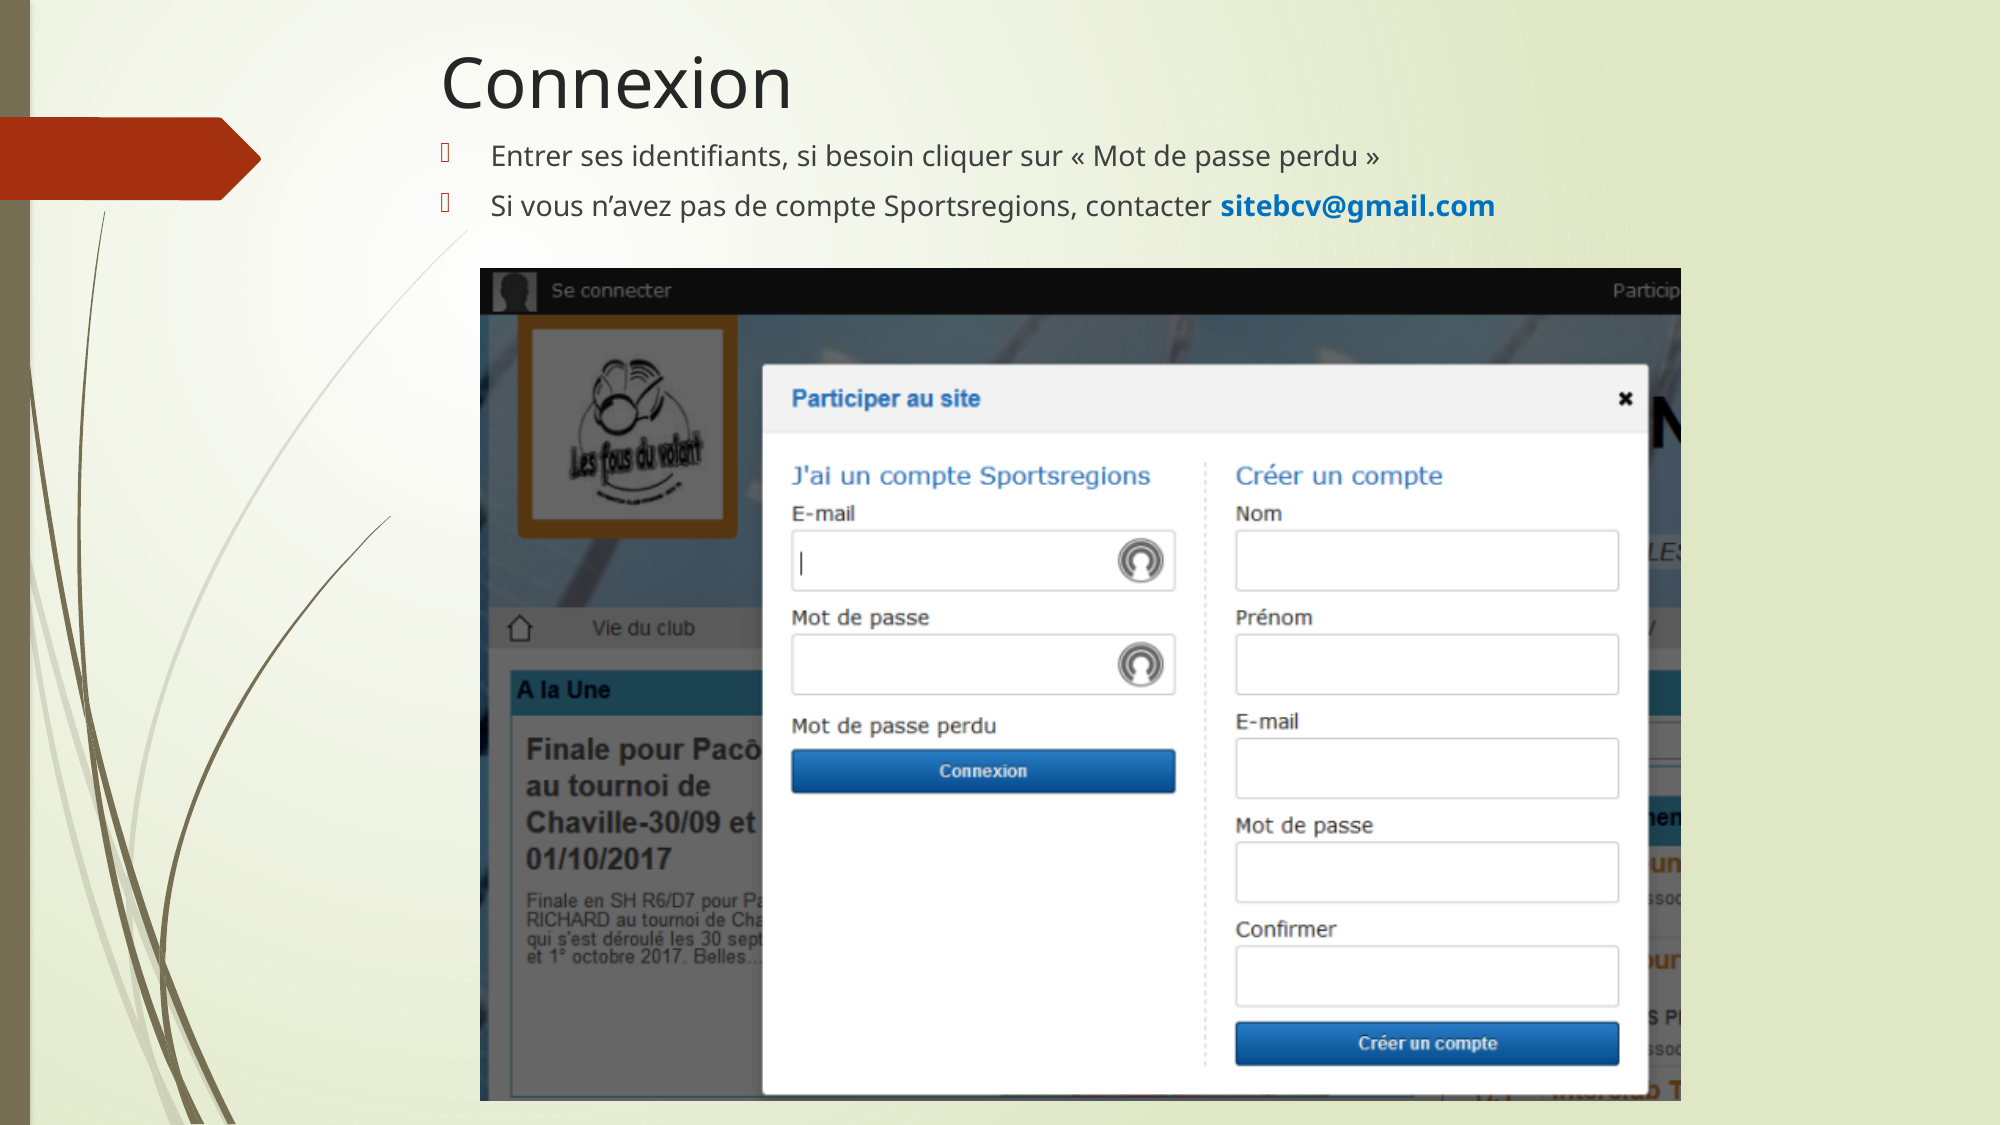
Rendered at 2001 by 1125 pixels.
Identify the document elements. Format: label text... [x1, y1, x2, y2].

text_box Connexion [425, 31, 1888, 131]
list Entrer ses identifiants, si besoin cliquer sur « Mot de passe perdu » Si vous n’avez pas de compte Sportsregions, contacter sitebcv@gmail.com [425, 131, 1888, 231]
picture [479, 267, 1681, 1101]
